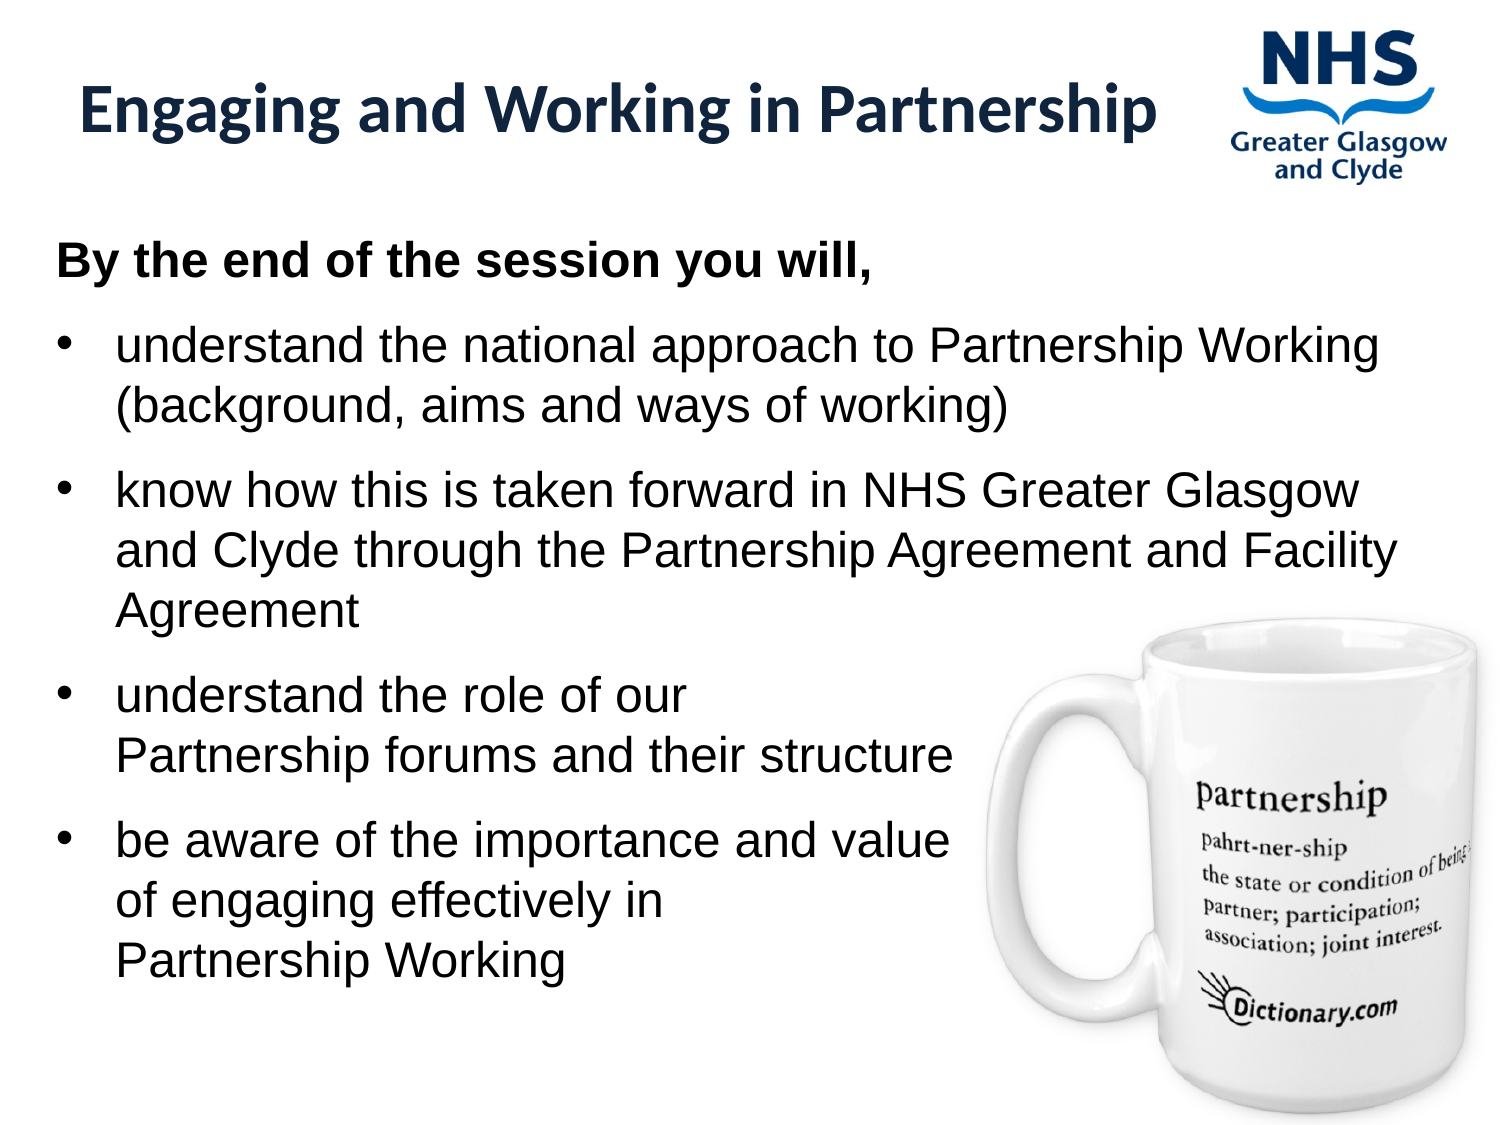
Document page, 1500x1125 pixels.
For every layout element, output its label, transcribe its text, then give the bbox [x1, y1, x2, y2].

picture [1231, 30, 1447, 185]
text_box By the end of the session you will, understand the national approach to Partnership Working (background, aims and ways of working) know how this is taken forward in NHS Greater Glasgow and Clyde through the Partnership Agreement and Facility Agreement understand the role of our Partnership forums and their structure be aware of the importance and value of engaging effectively in Partnership Working [41, 219, 1447, 995]
picture [974, 526, 1500, 1125]
